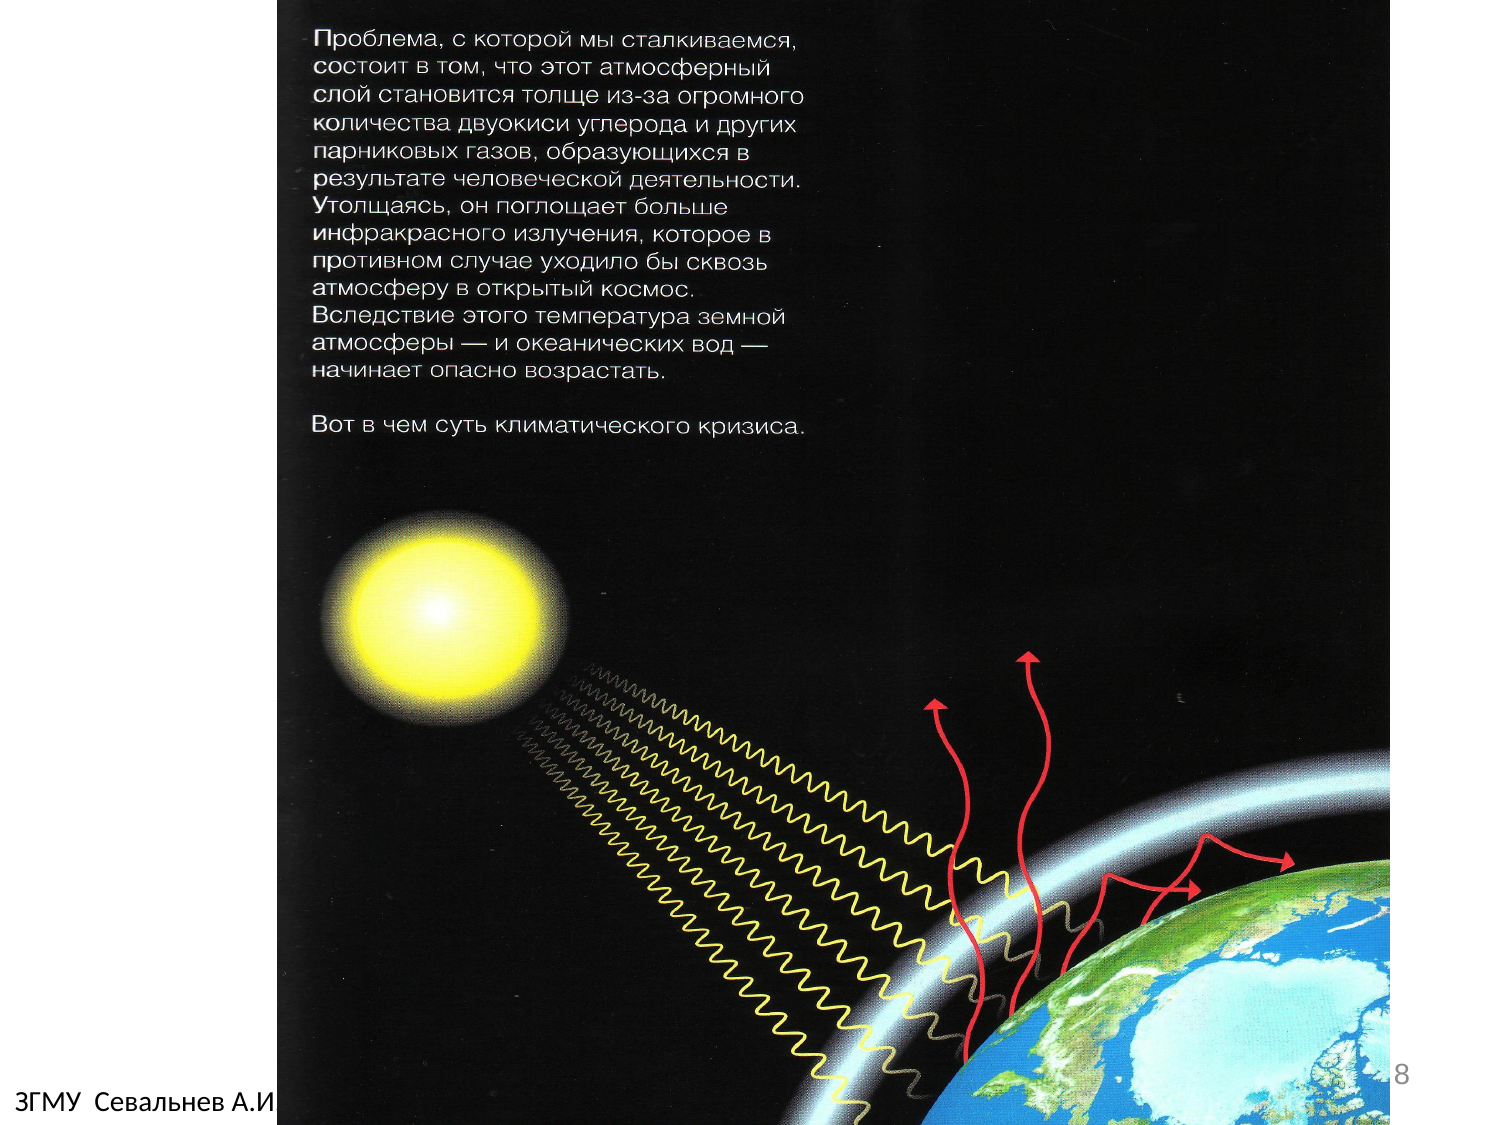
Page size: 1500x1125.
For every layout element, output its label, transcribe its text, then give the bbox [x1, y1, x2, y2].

picture [277, 0, 1391, 1125]
slide_number 8 [1396, 1042, 1425, 1103]
